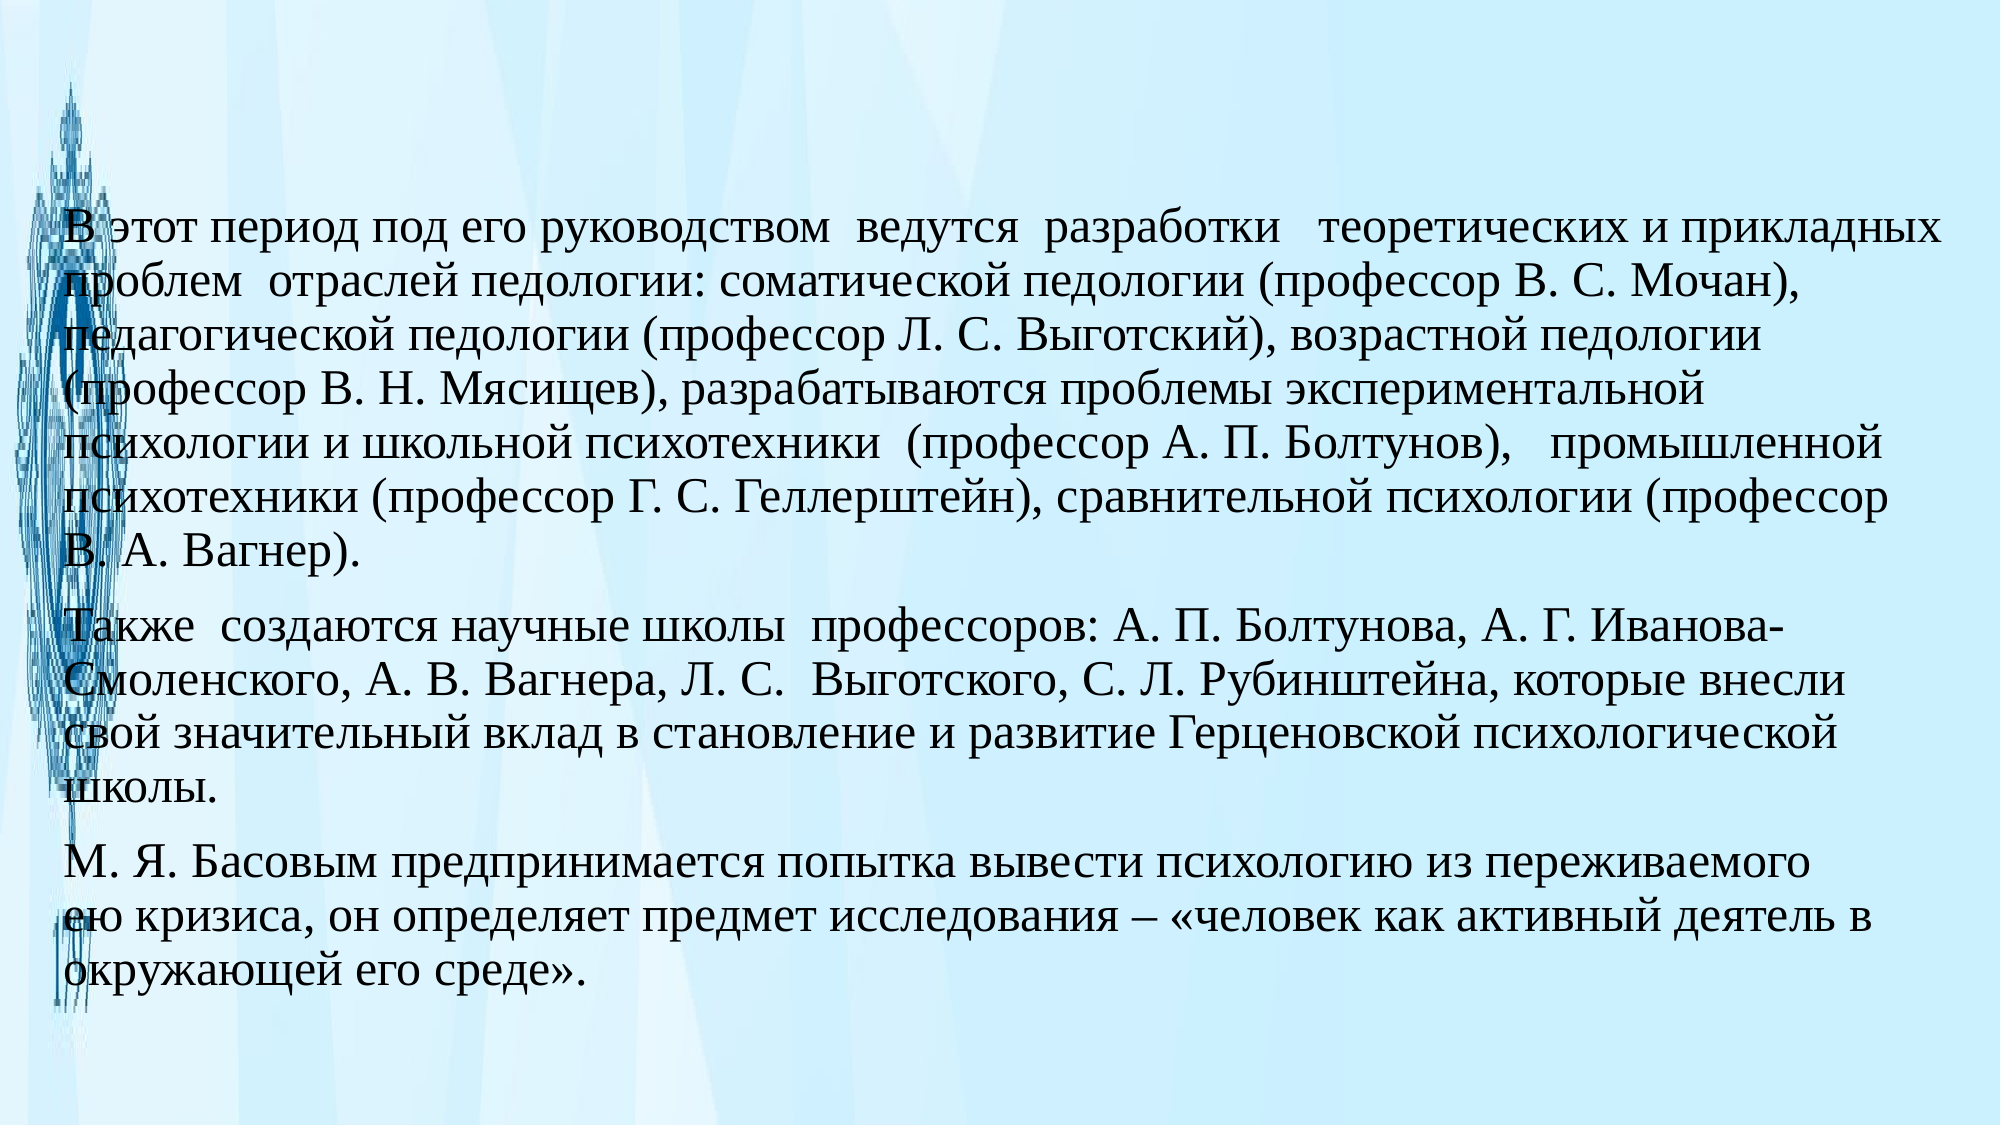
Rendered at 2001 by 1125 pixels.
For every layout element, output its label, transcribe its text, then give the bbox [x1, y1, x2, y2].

picture [0, 0, 2001, 1125]
list В этот период под его руководством ведутся разработки теоретических и прикладных проблем отраслей педологии: соматической педологии (профессор В. С. Мочан), педагогической педологии (профессор Л. С. Выготский), возрастной педологии (профессор В. Н. Мясищев), разрабатываются проблемы экспериментальной психологии и школьной психотехники (профессор А. П. Болтунов), промышленной психотехники (профессор Г. С. Геллерштейн), сравнительной психологии (профессор В. А. Вагнер). Также создаются научные школы профессоров: А. П. Болтунова, А. Г. Иванова-Смоленского, А. В. Вагнера, Л. С. Выготского, С. Л. Рубинштейна, которые внесли свой значительный вклад в становление и развитие Герценовской психологической школы. М. Я. Басовым предпринимается попытка вывести психологию из переживаемого ею кризиса, он определяет предмет исследования – «человек как активный деятель в окружающей его среде». [48, 110, 1962, 1092]
